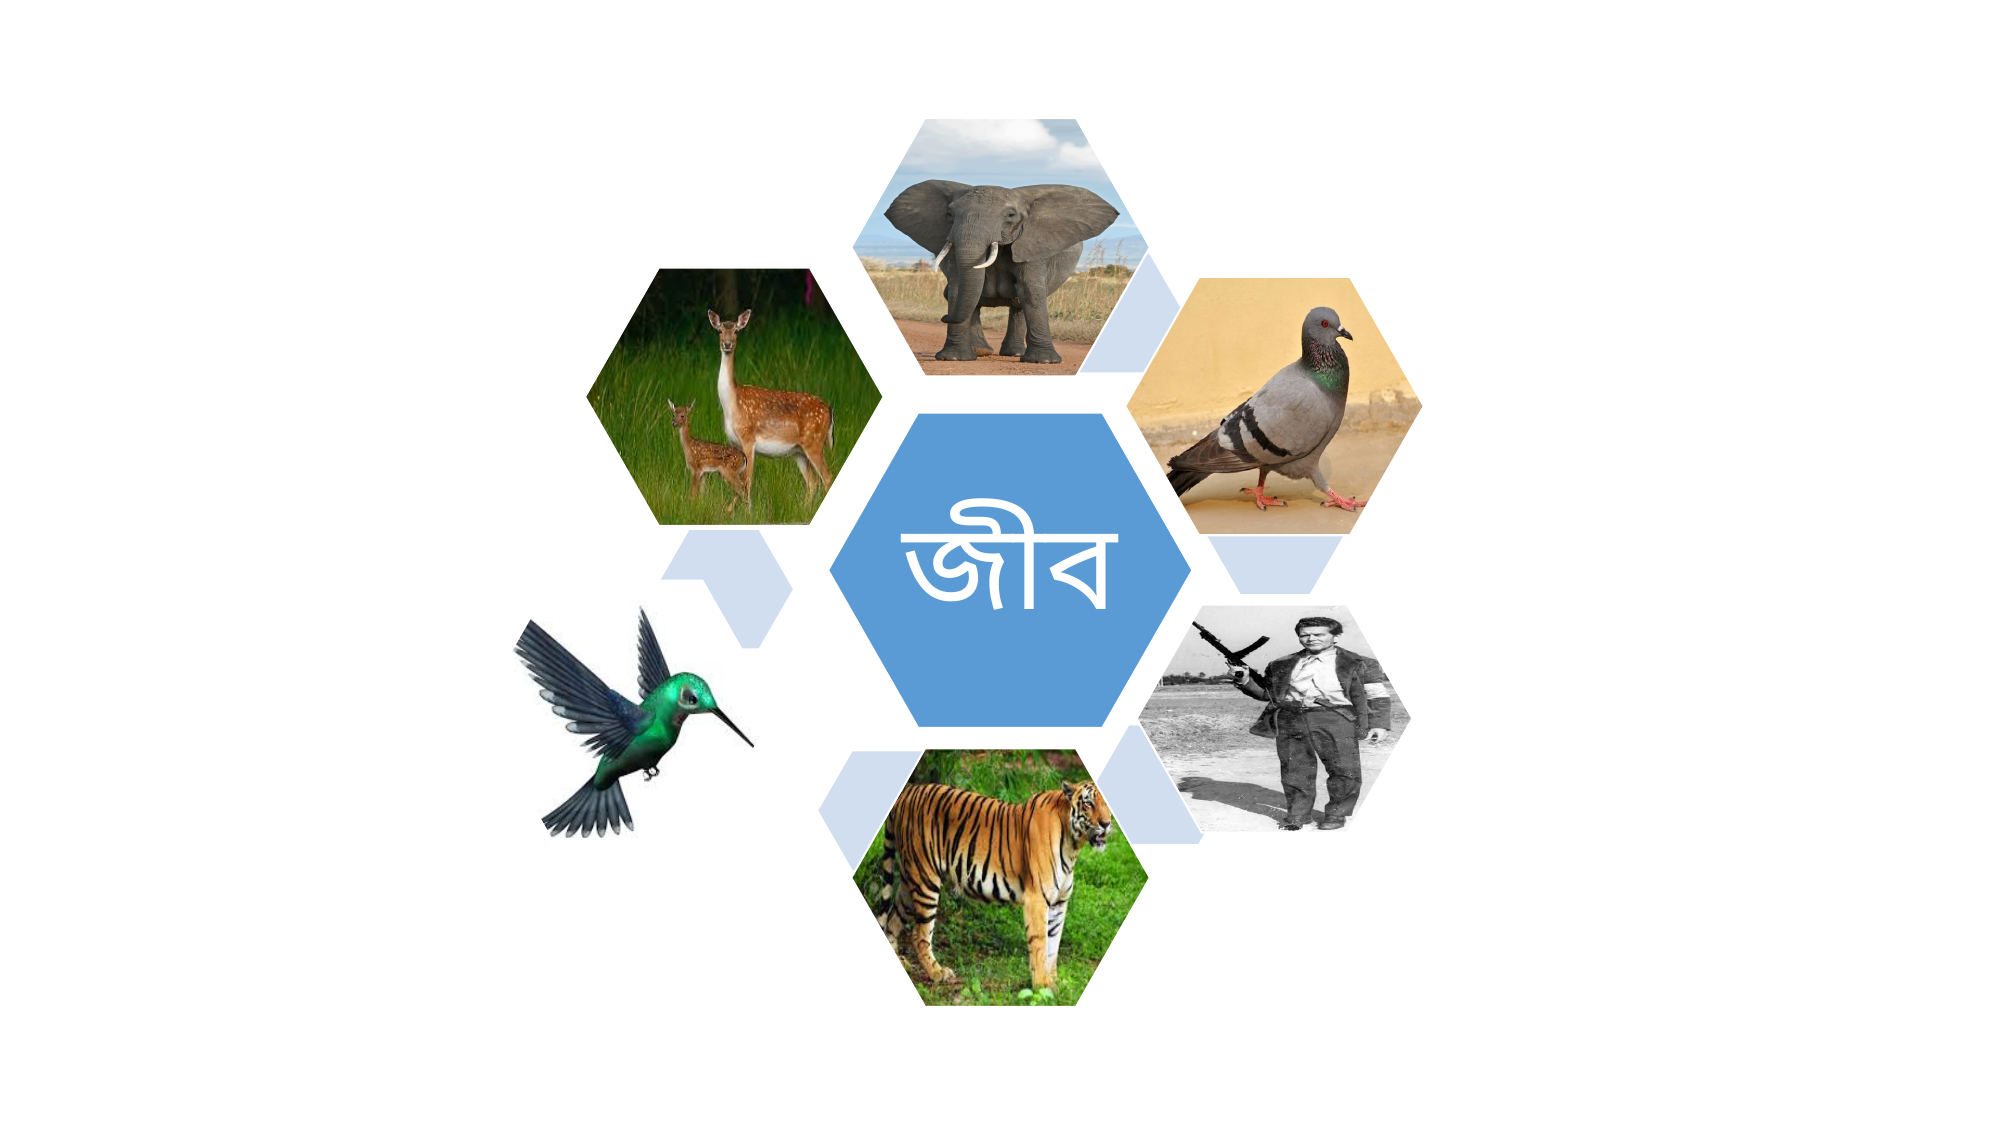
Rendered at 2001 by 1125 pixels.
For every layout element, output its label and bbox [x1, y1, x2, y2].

text_box [333, 117, 1667, 1007]
